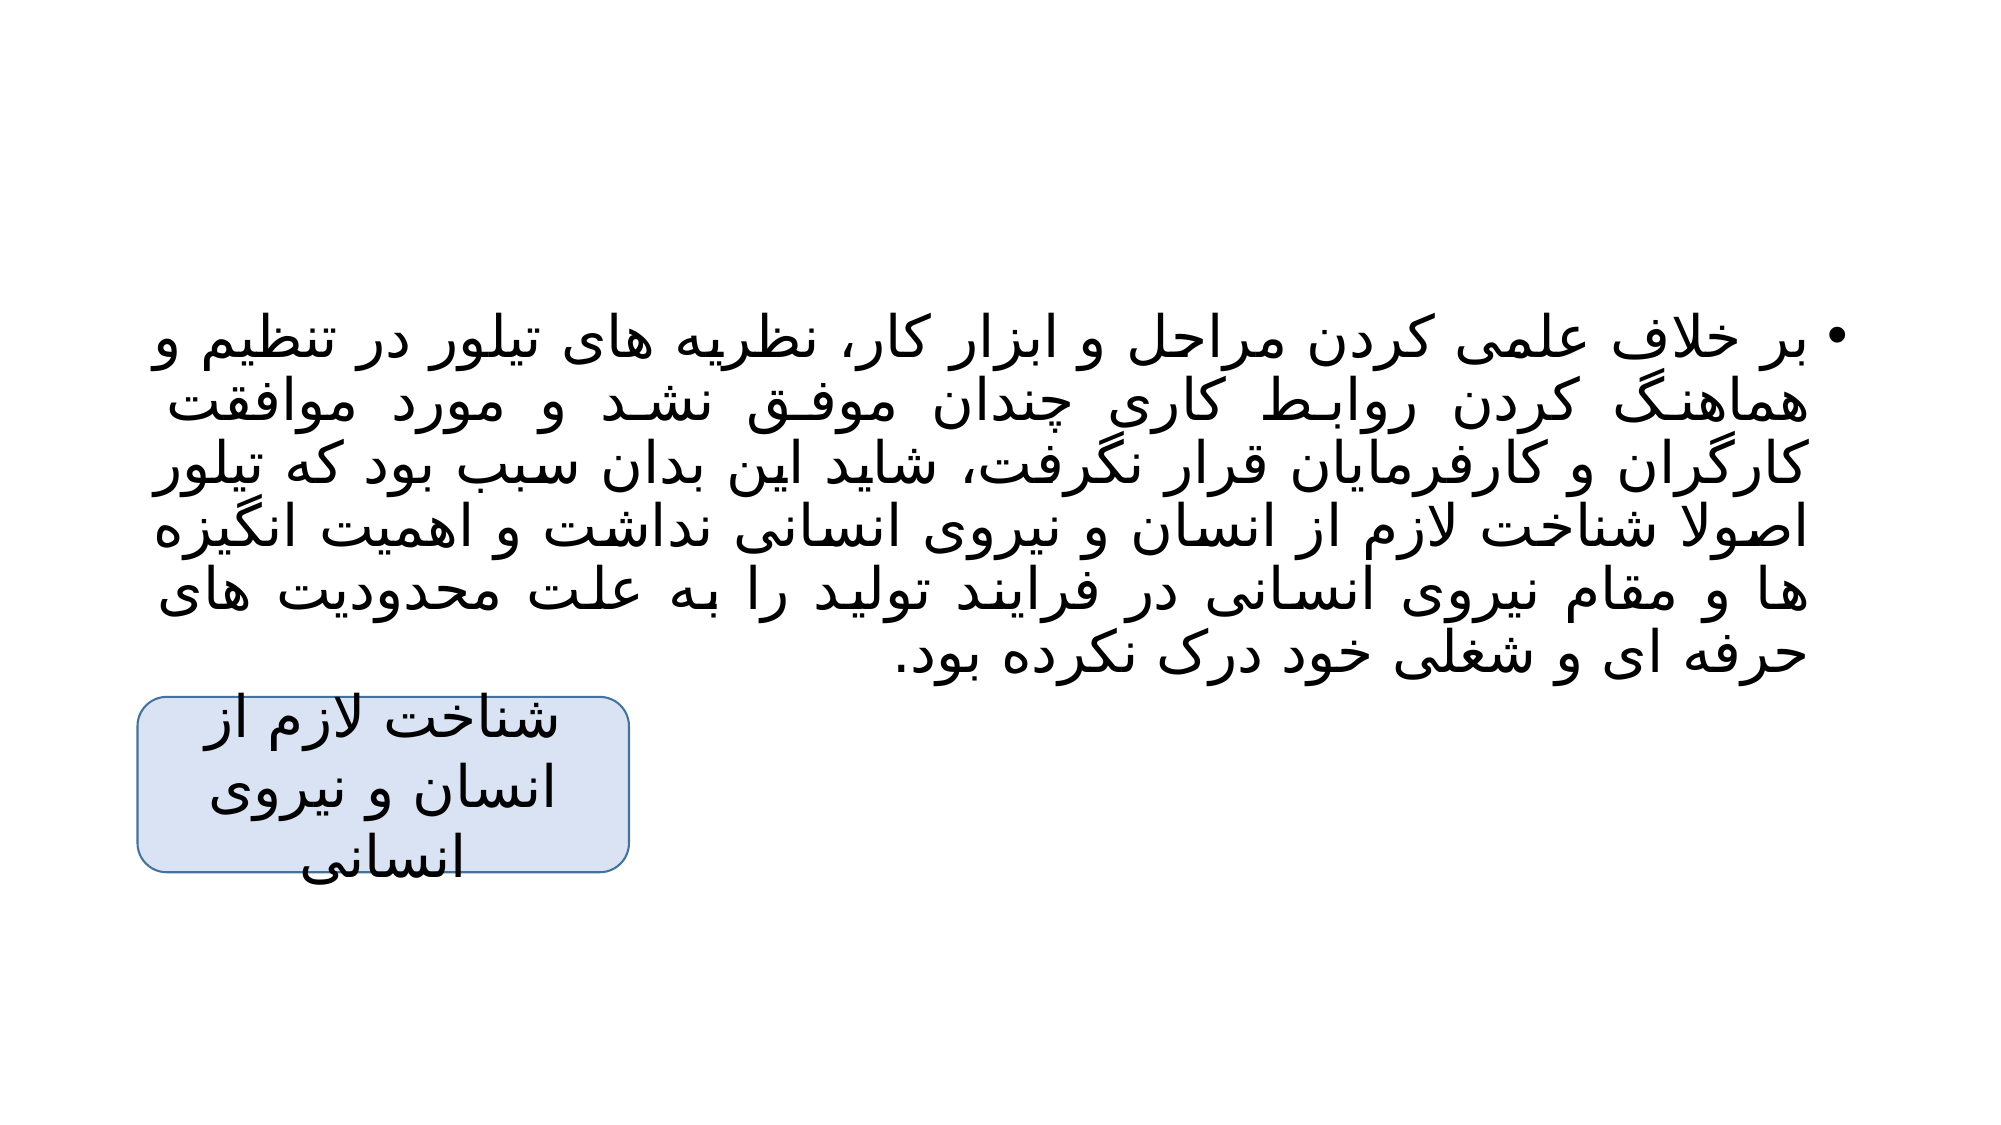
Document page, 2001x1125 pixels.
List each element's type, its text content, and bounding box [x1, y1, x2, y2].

list بر خلاف علمی کردن مراحل و ابزار کار، نظریه های تیلور در تنظیم و هماهنگ کردن روابط کاری چندان موفق نشد و مورد موافقت کارگران و کارفرمایان قرار نگرفت، شاید این بدان سبب بود که تیلور اصولا شناخت لازم از انسان و نیروی انسانی نداشت و اهمیت انگیزه ها و مقام نیروی انسانی در فرایند تولید را به علت محدودیت های حرفه ای و شغلی خود درک نکرده بود. [137, 299, 1863, 1014]
text_box شناخت لازم از انسان و نیروی انسانی [136, 695, 631, 874]
